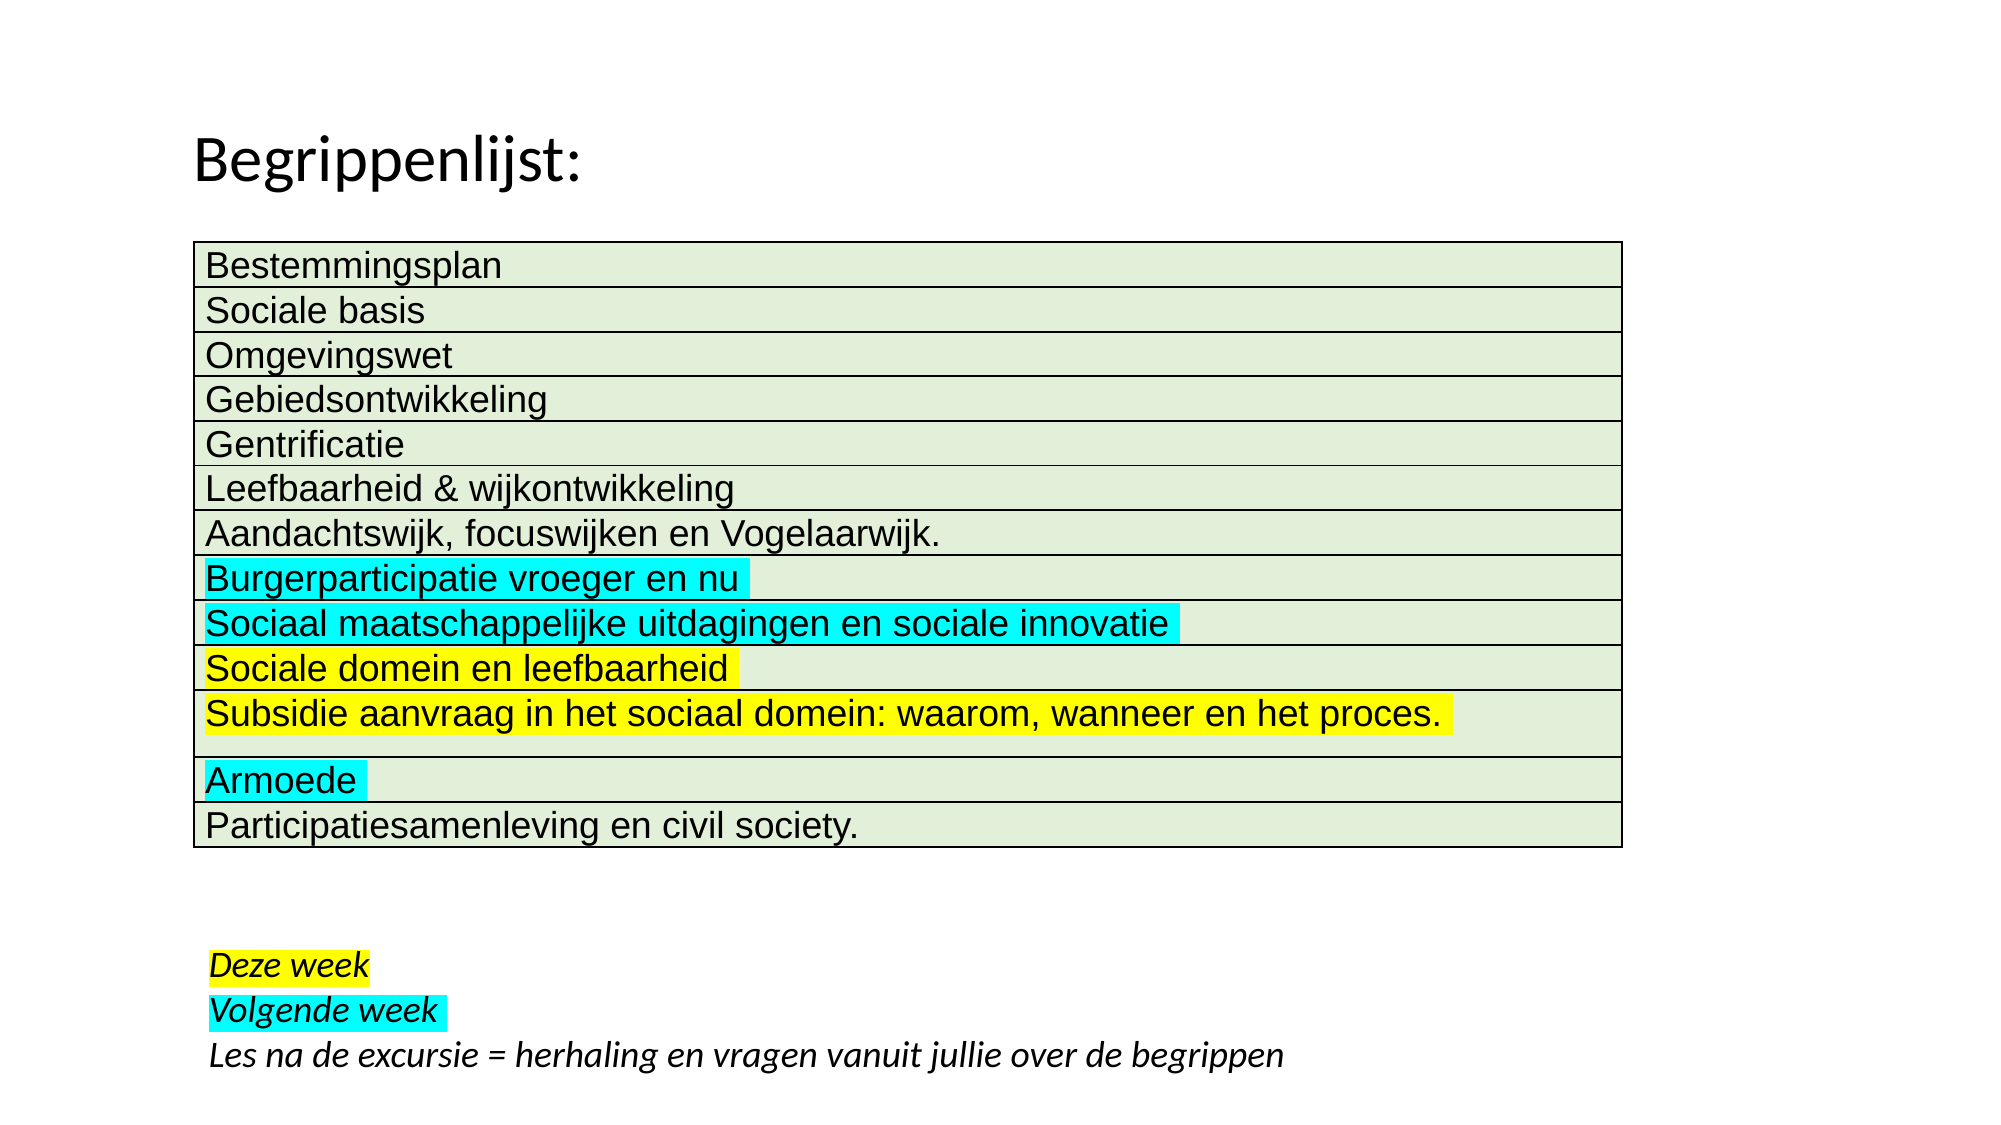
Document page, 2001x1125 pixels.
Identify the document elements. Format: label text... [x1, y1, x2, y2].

text_box Deze week Volgende week Les na de excursie = herhaling en vragen vanuit jullie over de begrippen [194, 933, 1721, 1083]
table_cell Gentrificatie [195, 422, 1621, 465]
text_box Begrippenlijst: [178, 107, 733, 203]
table_cell Armoede [195, 758, 1621, 801]
table_cell Leefbaarheid & wijkontwikkeling [195, 466, 1621, 509]
table_cell Omgevingswet [195, 333, 1621, 375]
table_cell Sociale domein en leefbaarheid [195, 646, 1621, 689]
table_cell Sociale basis [195, 288, 1621, 331]
table_cell Subsidie aanvraag in het sociaal domein: waarom, wanneer en het proces. [195, 691, 1621, 756]
table_header Bestemmingsplan [195, 243, 1621, 286]
table_cell Sociaal maatschappelijke uitdagingen en sociale innovatie [195, 601, 1621, 644]
table_cell Aandachtswijk, focuswijken en Vogelaarwijk. [195, 511, 1621, 554]
table_cell Participatiesamenleving en civil society. [195, 803, 1621, 846]
table_cell Gebiedsontwikkeling [195, 377, 1621, 420]
table_cell Burgerparticipatie vroeger en nu [195, 556, 1621, 599]
